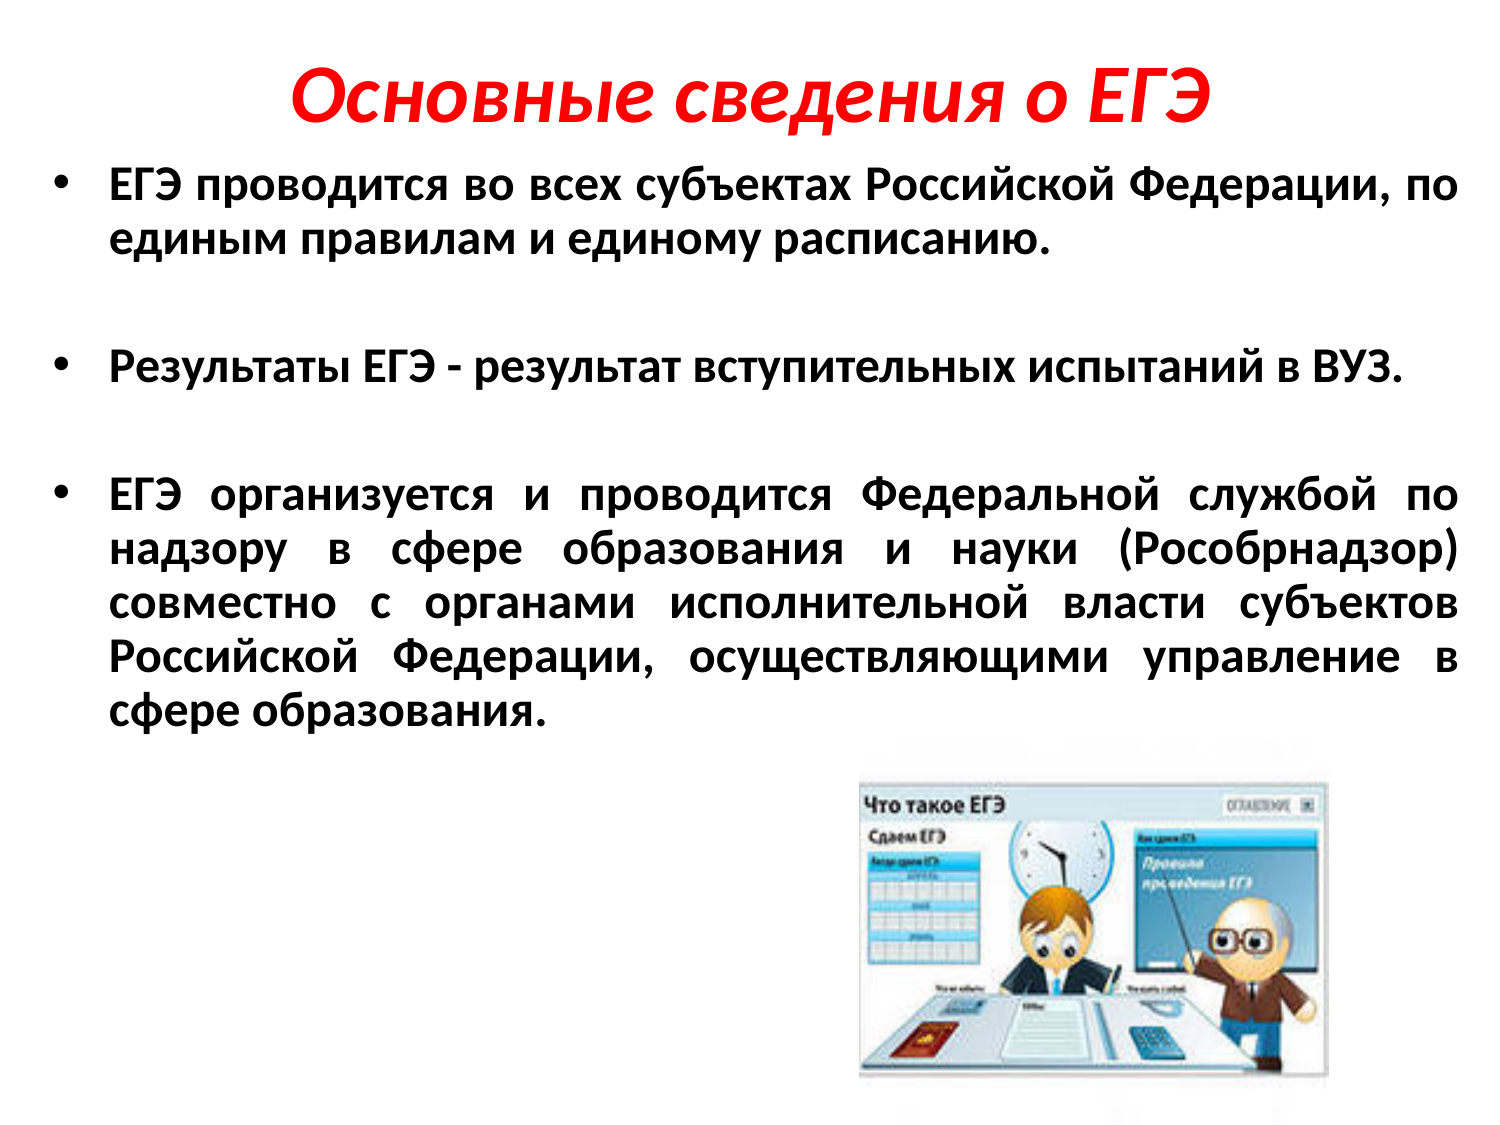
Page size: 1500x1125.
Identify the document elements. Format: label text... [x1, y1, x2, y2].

title Основные сведения о ЕГЭ [74, 44, 1426, 149]
picture [859, 739, 1330, 1125]
list ЕГЭ проводится во всех субъектах Российской Федерации, по единым правилам и единому расписанию. Результаты ЕГЭ - результат вступительных испытаний в ВУЗ. ЕГЭ организуется и проводится Федеральной службой по надзору в сфере образования и науки (Рособрнадзор) совместно с органами исполнительной власти субъектов Российской Федерации, осуществляющими управление в сфере образования. [37, 149, 1476, 1125]
